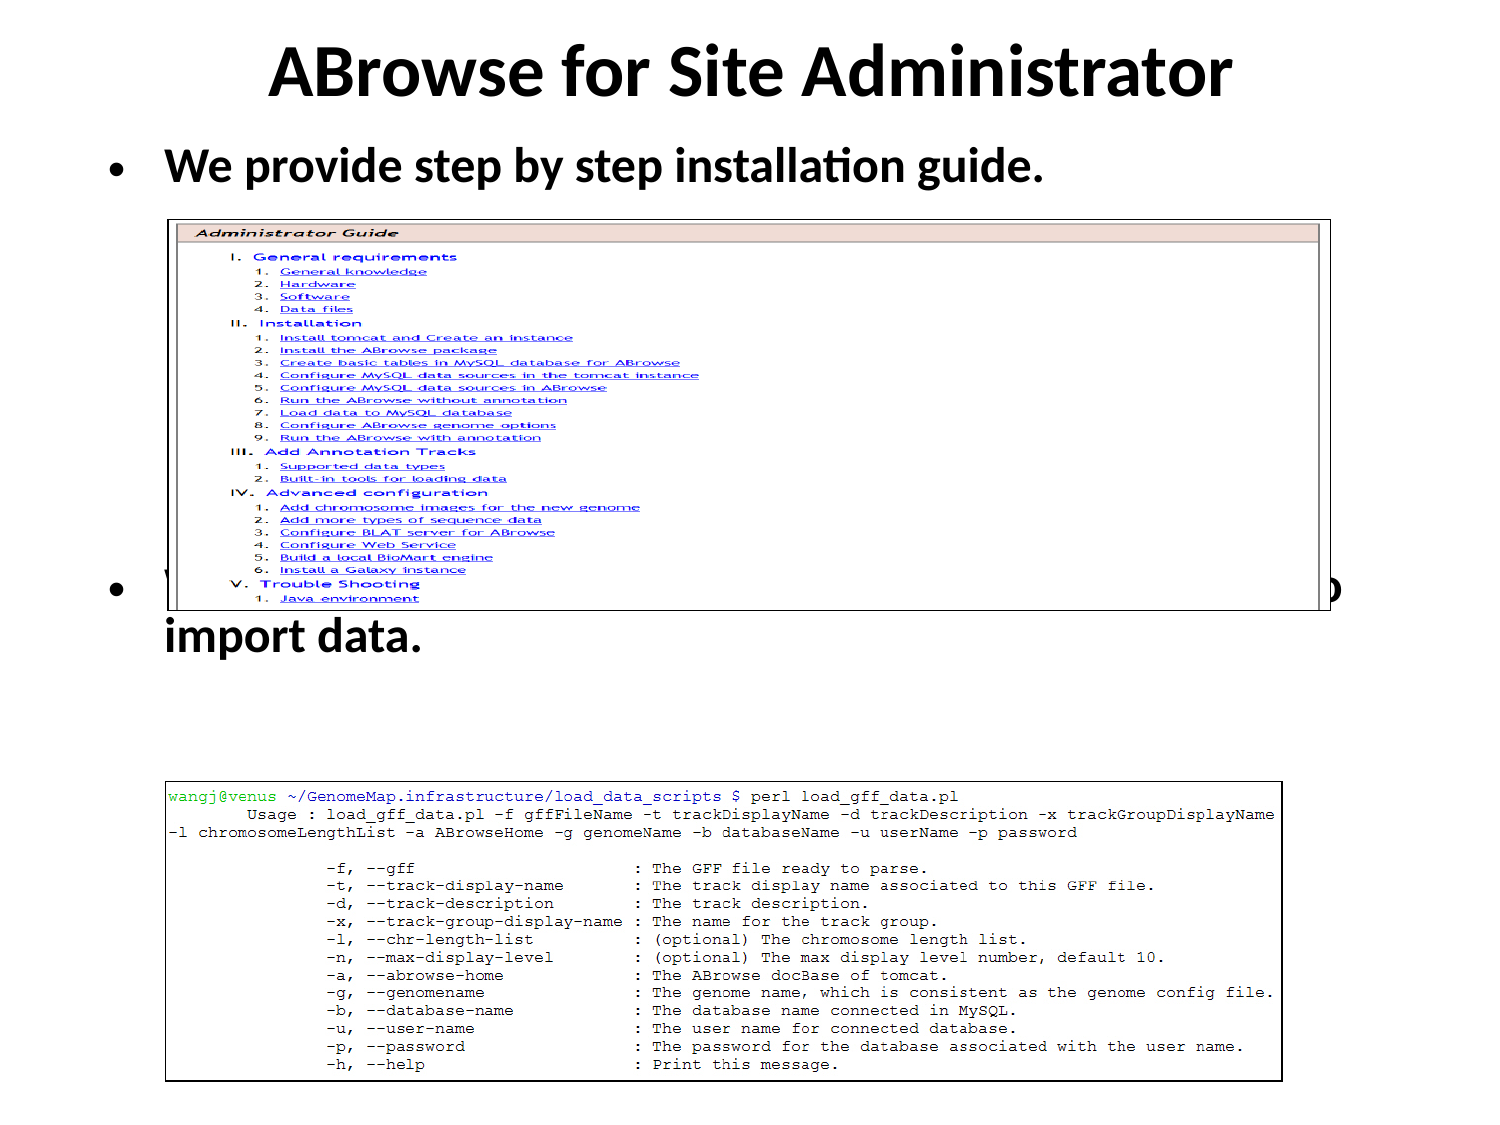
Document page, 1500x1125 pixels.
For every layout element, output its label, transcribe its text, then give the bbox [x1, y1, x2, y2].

title ABrowse for Site Administrator [76, 0, 1427, 172]
picture [168, 219, 1331, 611]
picture [165, 781, 1282, 1081]
list We provide step by step installation guide. We provide a set of utilities to help site administrators to import data. [92, 137, 1443, 880]
